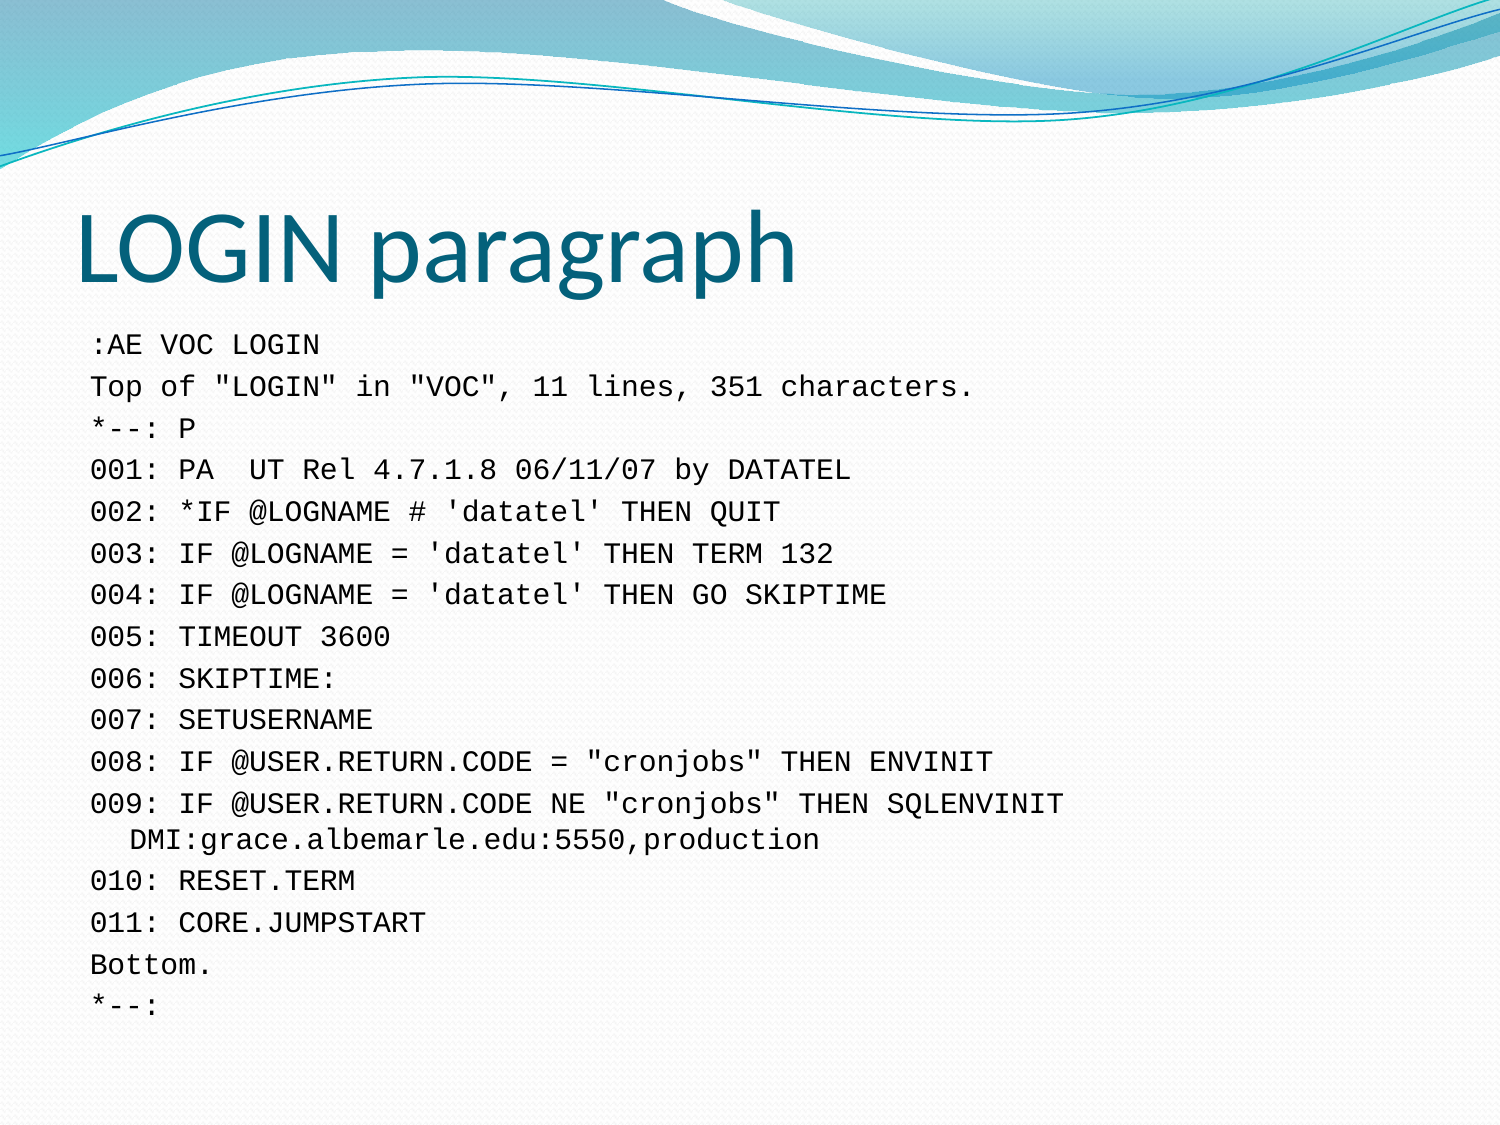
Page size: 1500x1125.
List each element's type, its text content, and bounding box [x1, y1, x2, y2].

title LOGIN paragraph [75, 115, 1425, 303]
list :AE VOC LOGIN Top of "LOGIN" in "VOC", 11 lines, 351 characters. *--: P 001: PA UT Rel 4.7.1.8 06/11/07 by DATATEL 002: *IF @LOGNAME # 'datatel' THEN QUIT 003: IF @LOGNAME = 'datatel' THEN TERM 132 004: IF @LOGNAME = 'datatel' THEN GO SKIPTIME 005: TIMEOUT 3600 006: SKIPTIME: 007: SETUSERNAME 008: IF @USER.RETURN.CODE = "cronjobs" THEN ENVINIT 009: IF @USER.RETURN.CODE NE "cronjobs" THEN SQLENVINIT DMI:grace.albemarle.edu:5550,production 010: RESET.TERM 011: CORE.JUMPSTART Bottom. *--: [75, 317, 1425, 1038]
